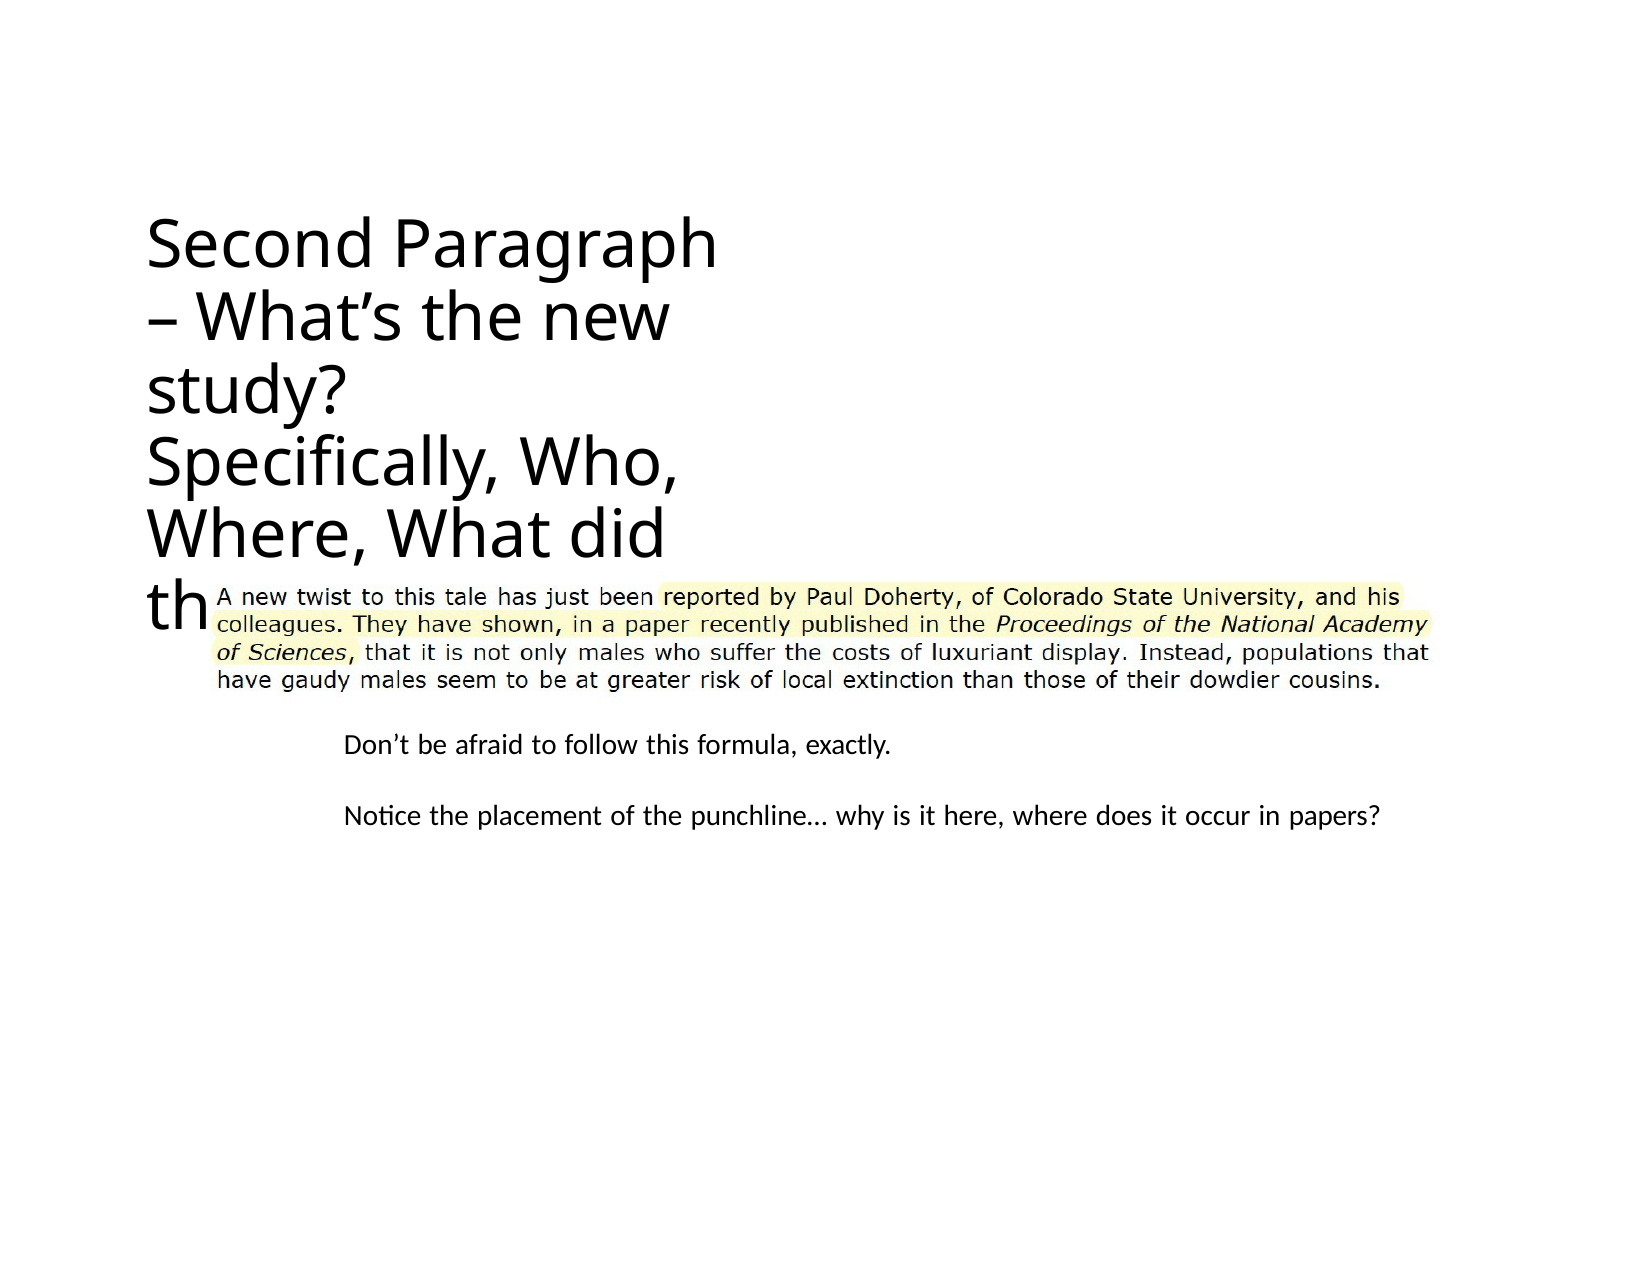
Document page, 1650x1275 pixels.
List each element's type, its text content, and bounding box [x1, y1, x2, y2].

title Second Paragraph – What’s the new study? Specifically, Who, Where, What did they find [144, 197, 1339, 643]
picture [210, 570, 1440, 705]
text_box Don’t be afraid to follow this formula, exactly. Notice the placement of the punchline… why is it here, where does it occur in papers? [341, 723, 1396, 831]
